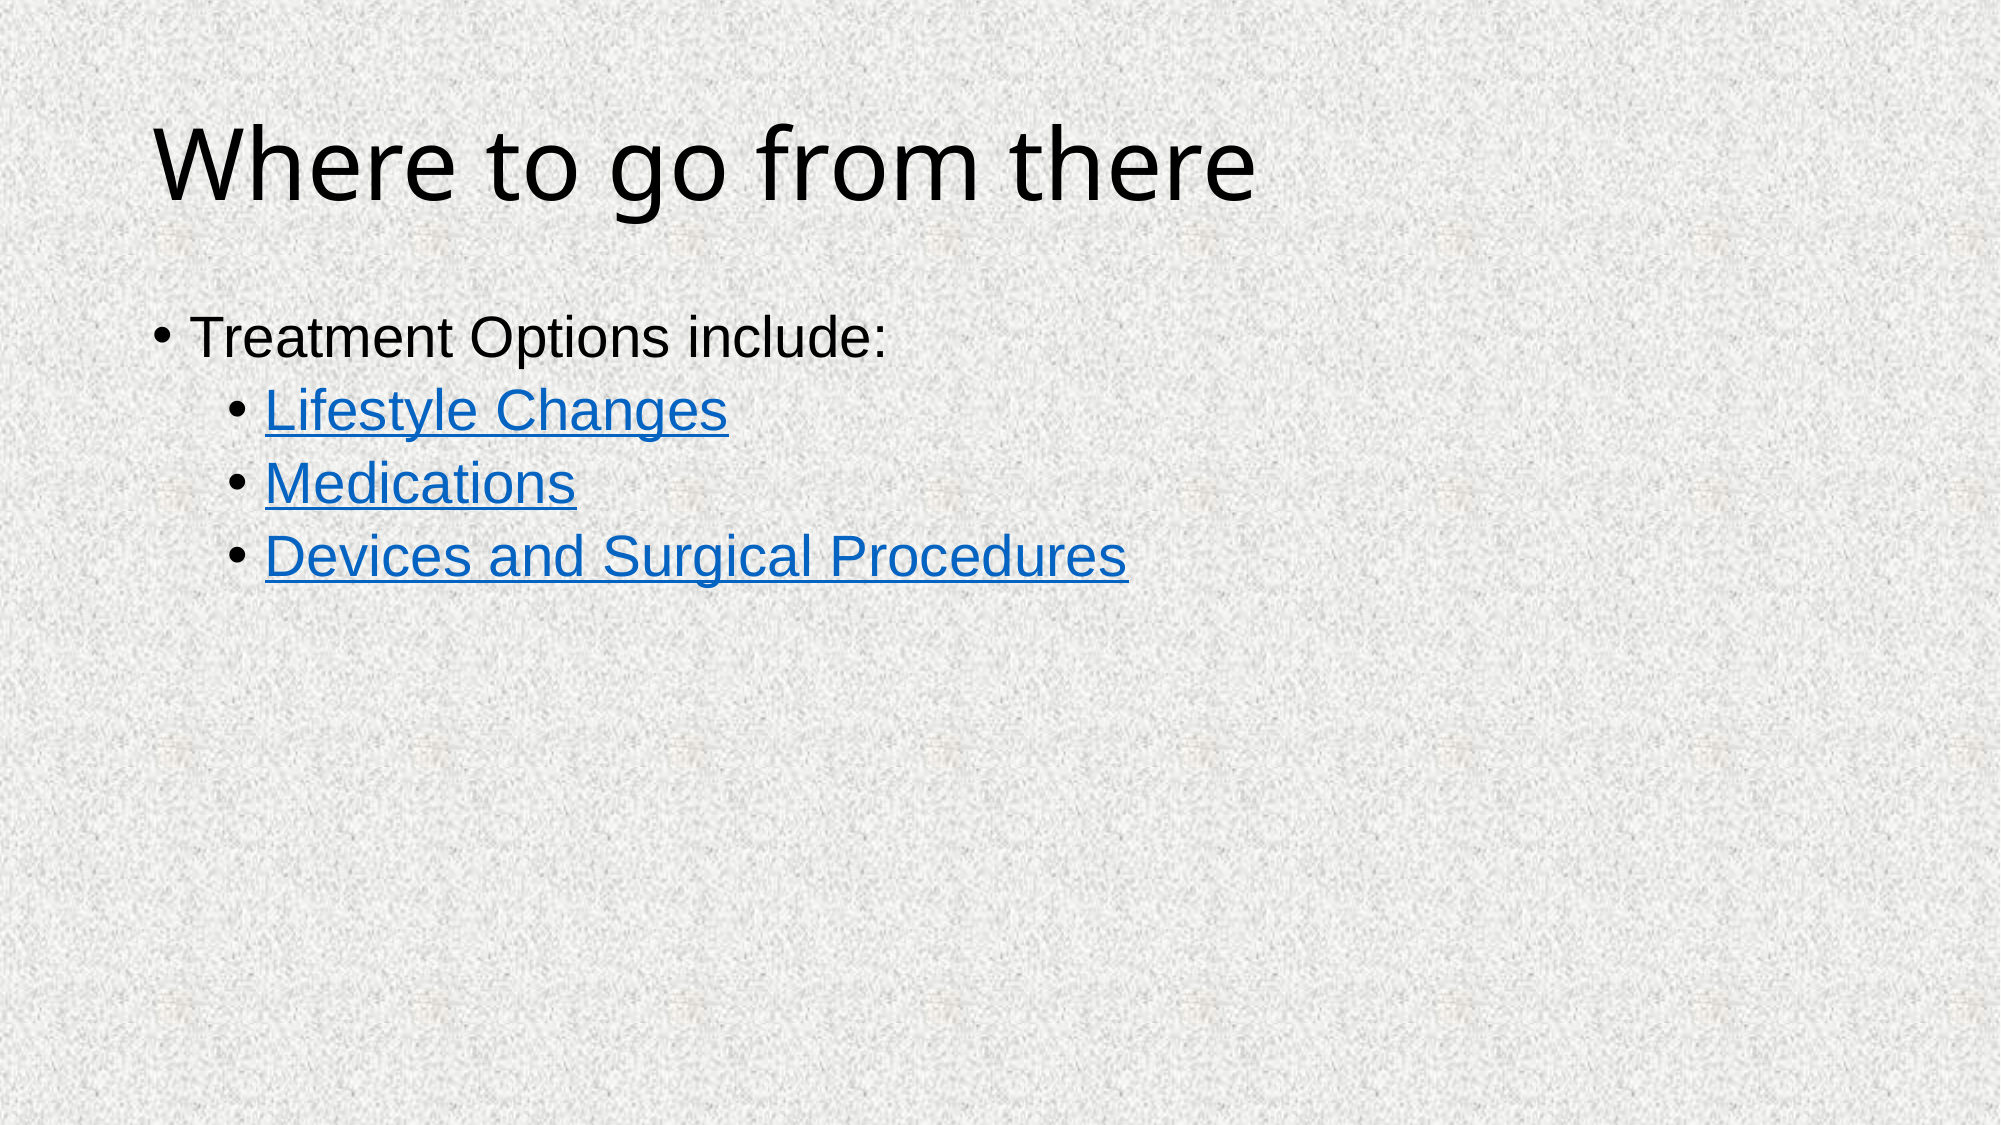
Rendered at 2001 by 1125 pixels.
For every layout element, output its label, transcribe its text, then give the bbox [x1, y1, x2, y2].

list Treatment Options include: Lifestyle Changes Medications Devices and Surgical Procedures [137, 299, 1863, 1014]
picture [0, 0, 2001, 1125]
title Where to go from there [137, 59, 1863, 278]
